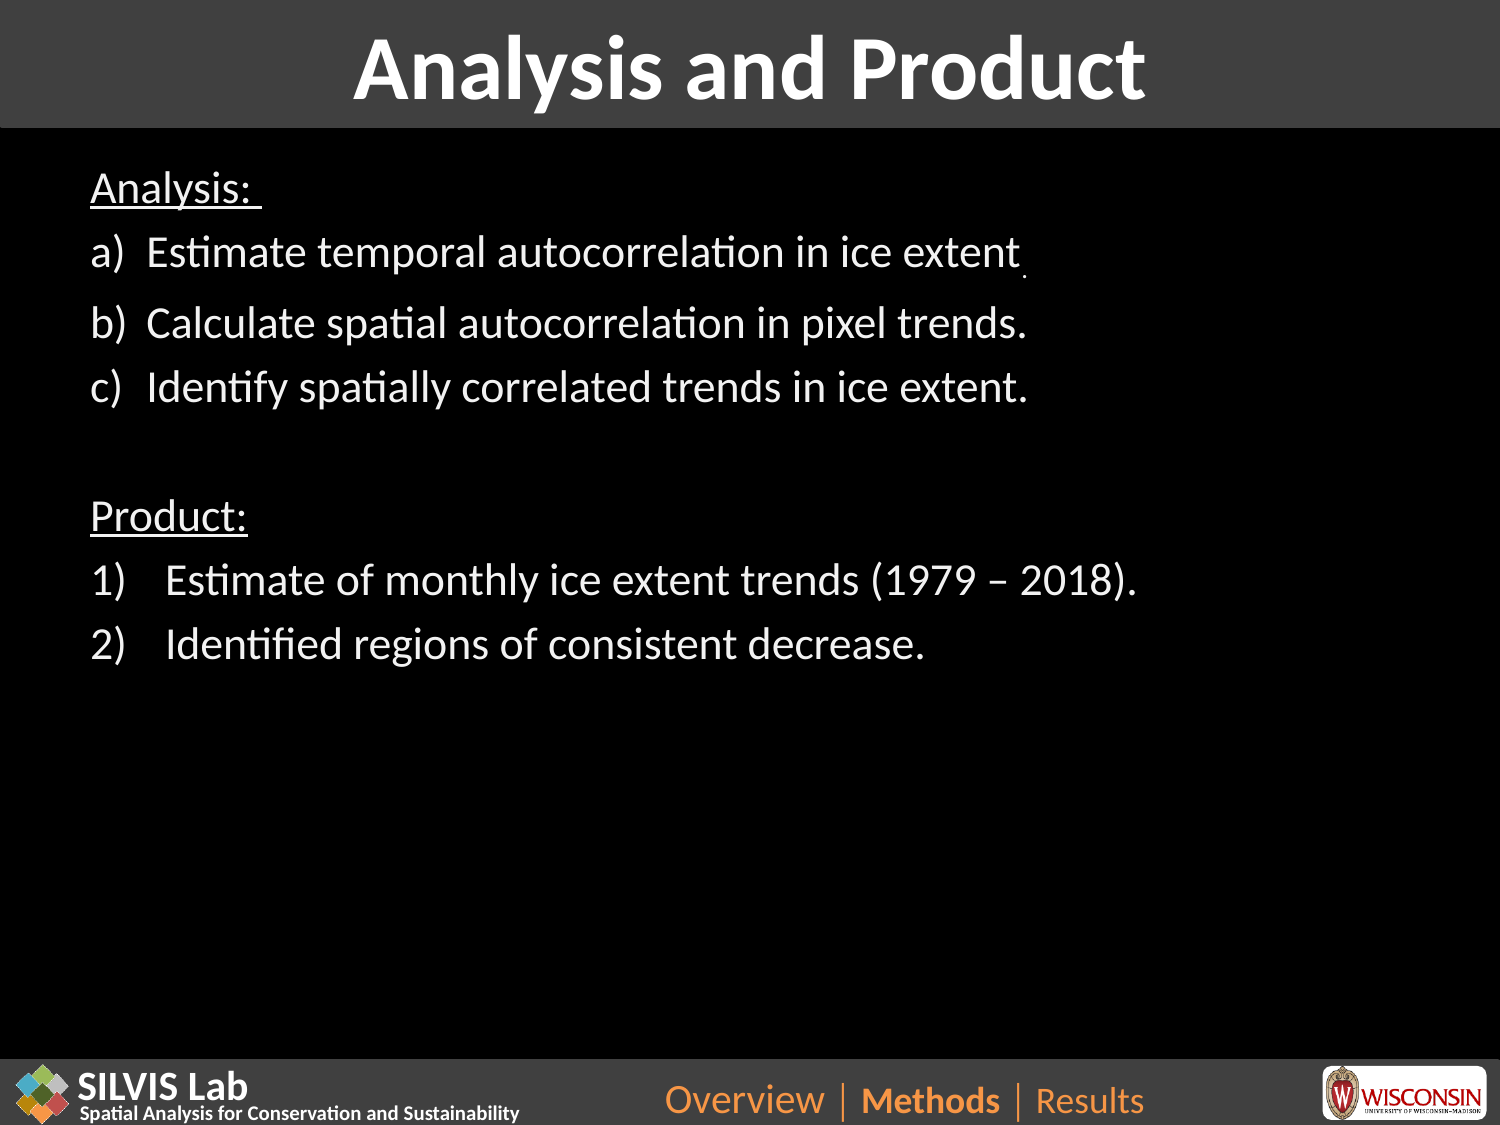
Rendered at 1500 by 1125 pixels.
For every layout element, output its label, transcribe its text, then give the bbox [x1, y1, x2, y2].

list Analysis: Estimate temporal autocorrelation in ice extent. Calculate spatial autocorrelation in pixel trends. Identify spatially correlated trends in ice extent. Product: Estimate of monthly ice extent trends (1979 – 2018). Identified regions of consistent decrease. [75, 149, 1425, 988]
text_box Overview │ Methods │ Results [650, 1064, 1200, 1125]
picture [1324, 1066, 1481, 1120]
title Analysis and Product [1, 0, 1500, 125]
picture [13, 1062, 70, 1125]
